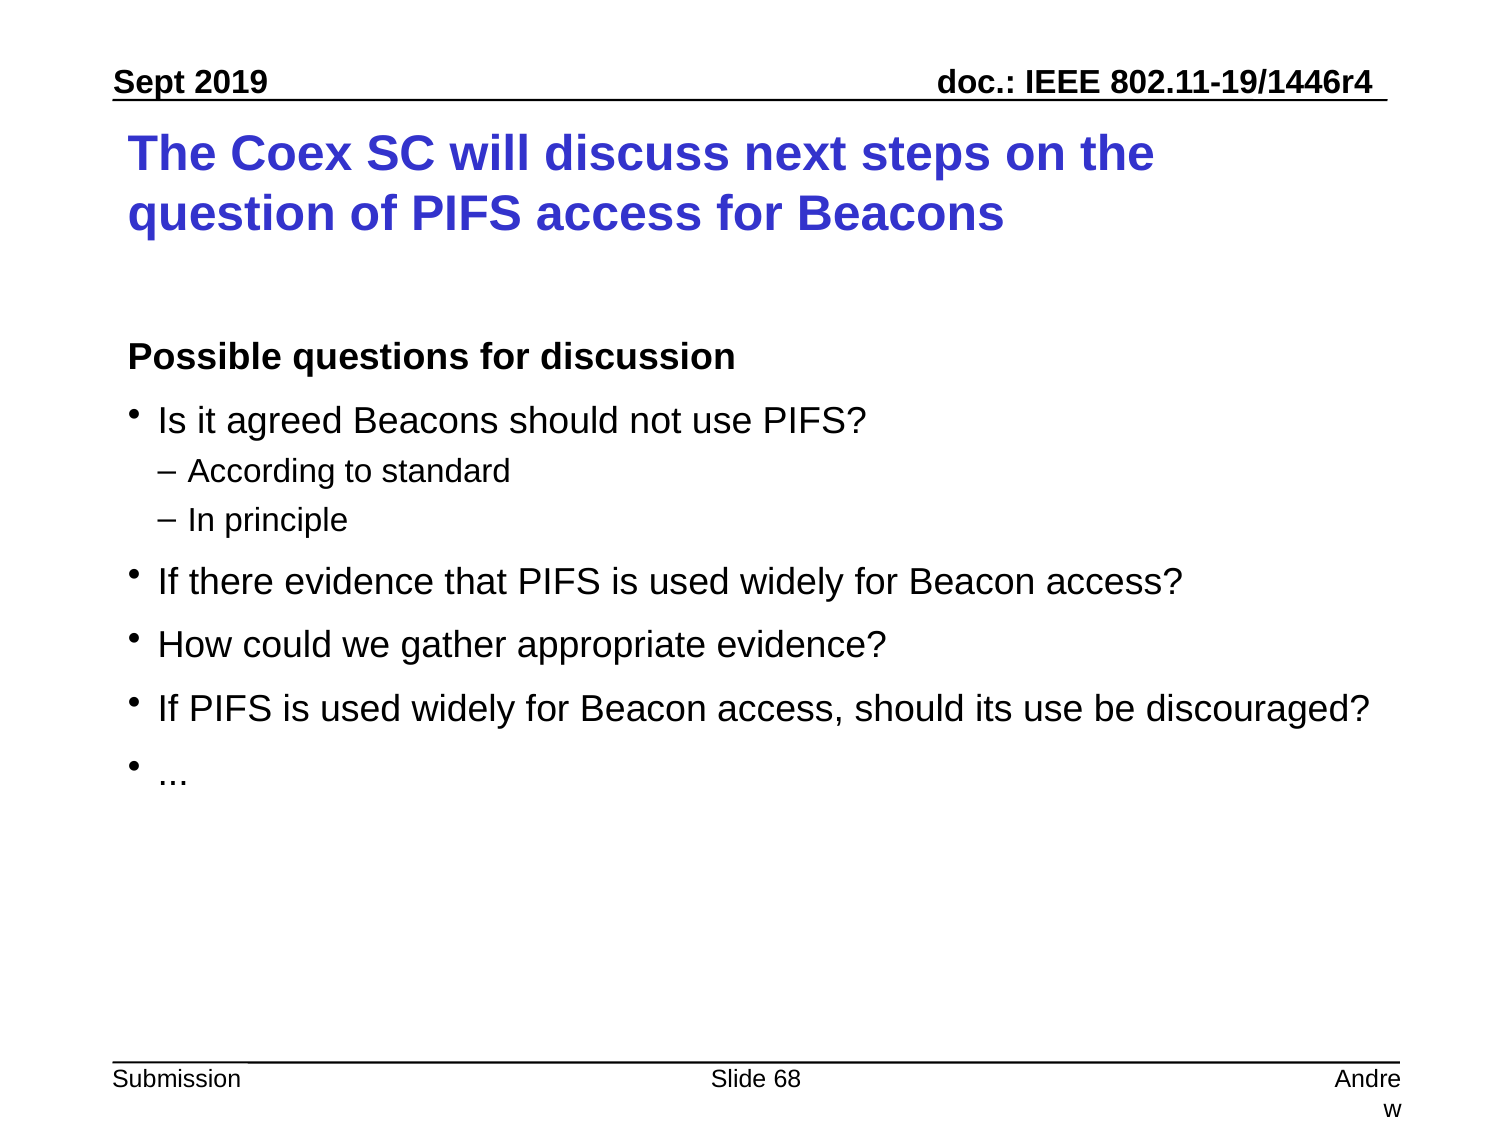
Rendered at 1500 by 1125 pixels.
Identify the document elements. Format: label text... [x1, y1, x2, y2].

title The Coex SC will discuss next steps on the question of PIFS access for Beacons [112, 112, 1388, 288]
footer Andrew Myles, Cisco [1320, 1061, 1402, 1093]
list Possible questions for discussion Is it agreed Beacons should not use PIFS? According to standard In principle If there evidence that PIFS is used widely for Beacon access? How could we gather appropriate evidence? If PIFS is used widely for Beacon access, should its use be discouraged? ... [112, 324, 1388, 1000]
slide_number Slide 68 [709, 1061, 803, 1093]
